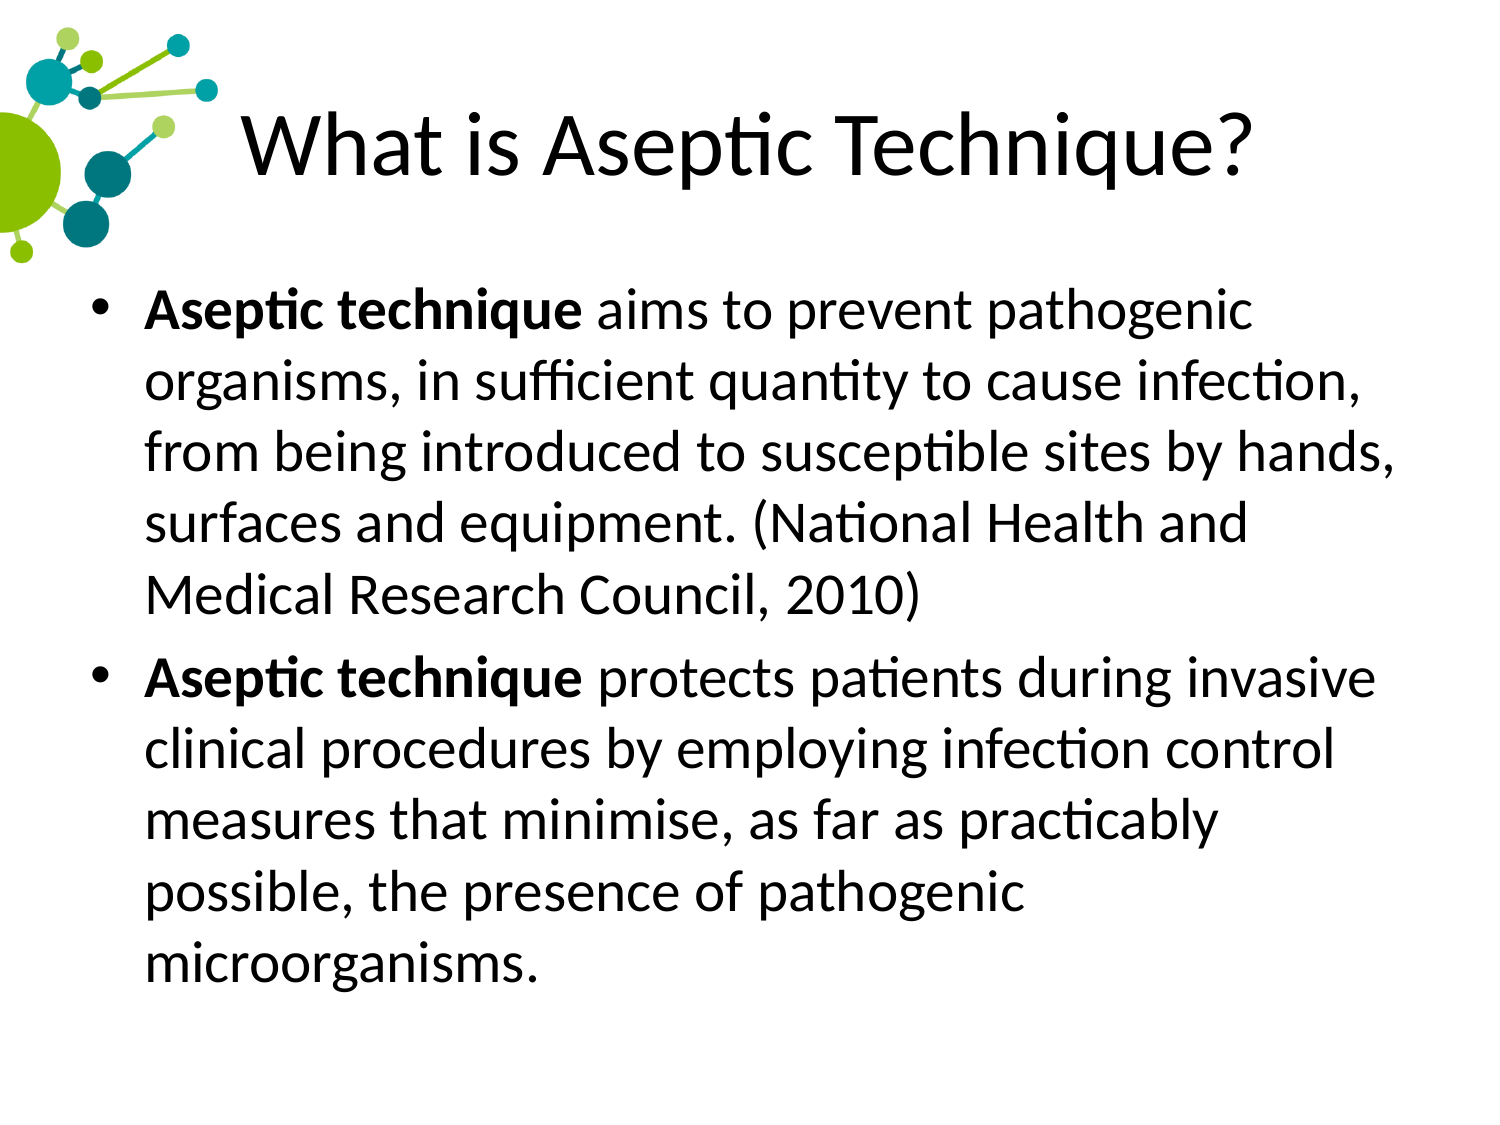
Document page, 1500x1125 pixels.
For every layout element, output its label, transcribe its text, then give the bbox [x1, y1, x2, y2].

picture [0, 0, 244, 291]
title What is Aseptic Technique? [75, 45, 1425, 233]
list Aseptic technique aims to prevent pathogenic organisms, in sufficient quantity to cause infection, from being introduced to susceptible sites by hands, surfaces and equipment. (National Health and Medical Research Council, 2010) Aseptic technique protects patients during invasive clinical procedures by employing infection control measures that minimise, as far as practicably possible, the presence of pathogenic microorganisms. [75, 262, 1425, 1005]
